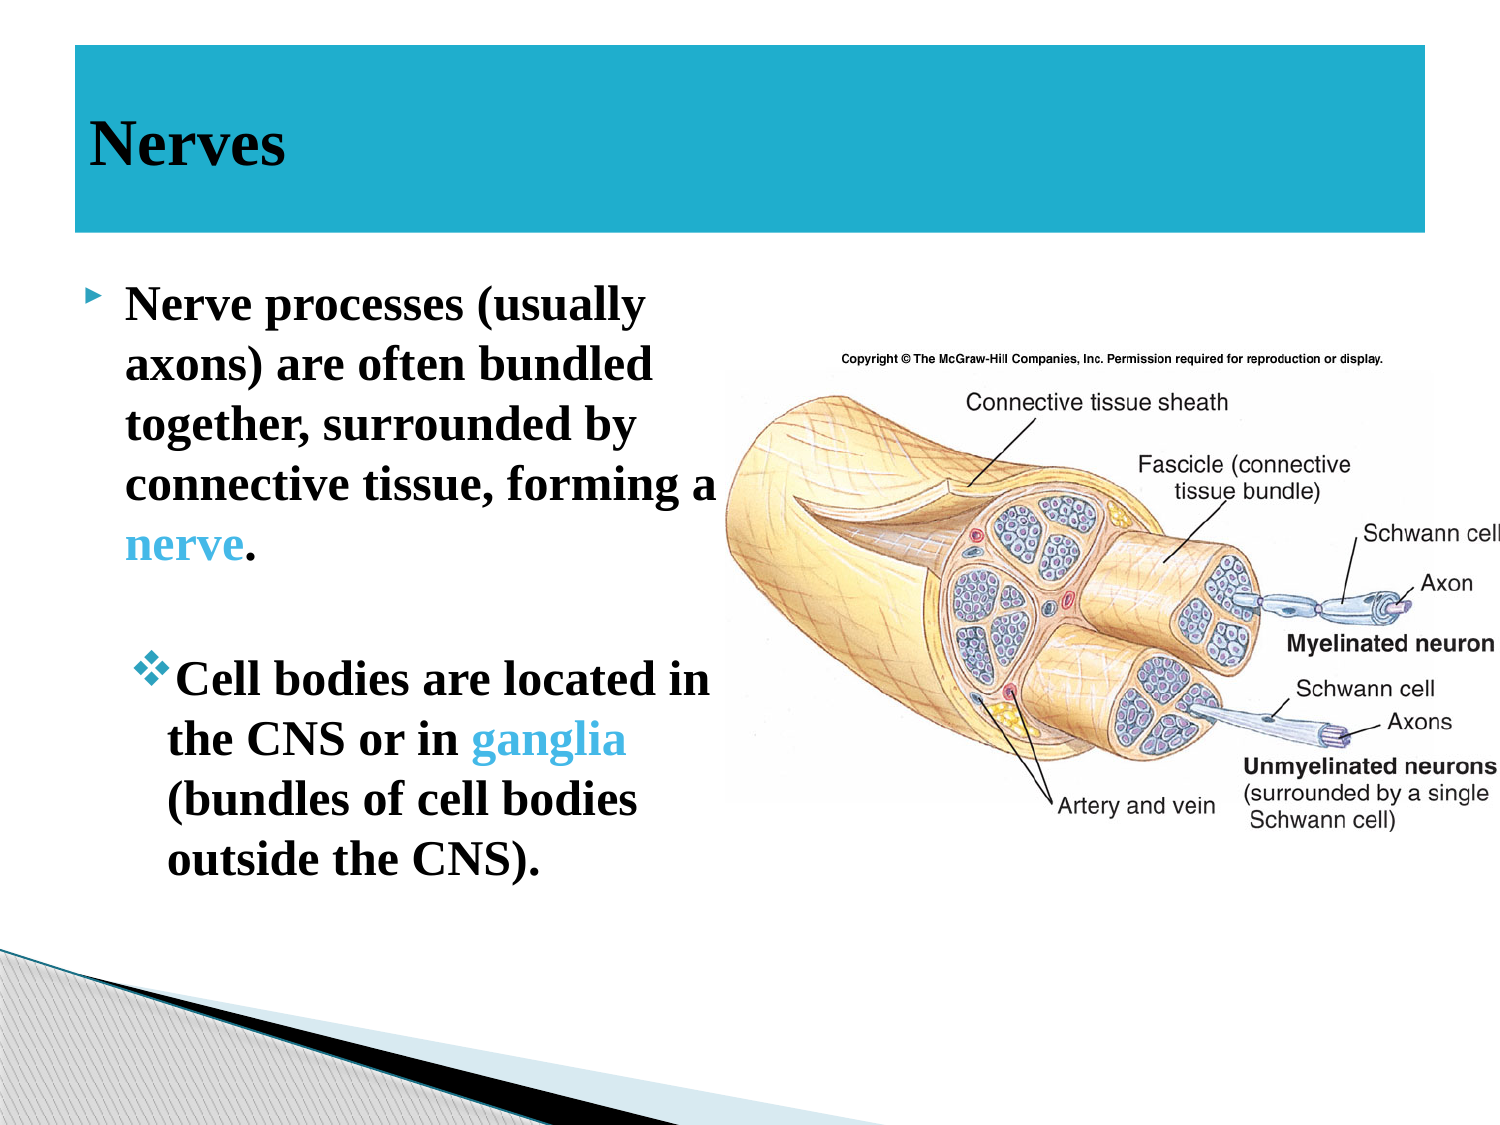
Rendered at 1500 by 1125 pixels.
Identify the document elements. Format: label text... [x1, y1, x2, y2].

picture [724, 349, 1500, 832]
title Nerves [75, 45, 1425, 233]
list Nerve processes (usually axons) are often bundled together, surrounded by connective tissue, forming a nerve. Cell bodies are located in the CNS or in ganglia (bundles of cell bodies outside the CNS). [50, 262, 763, 1050]
